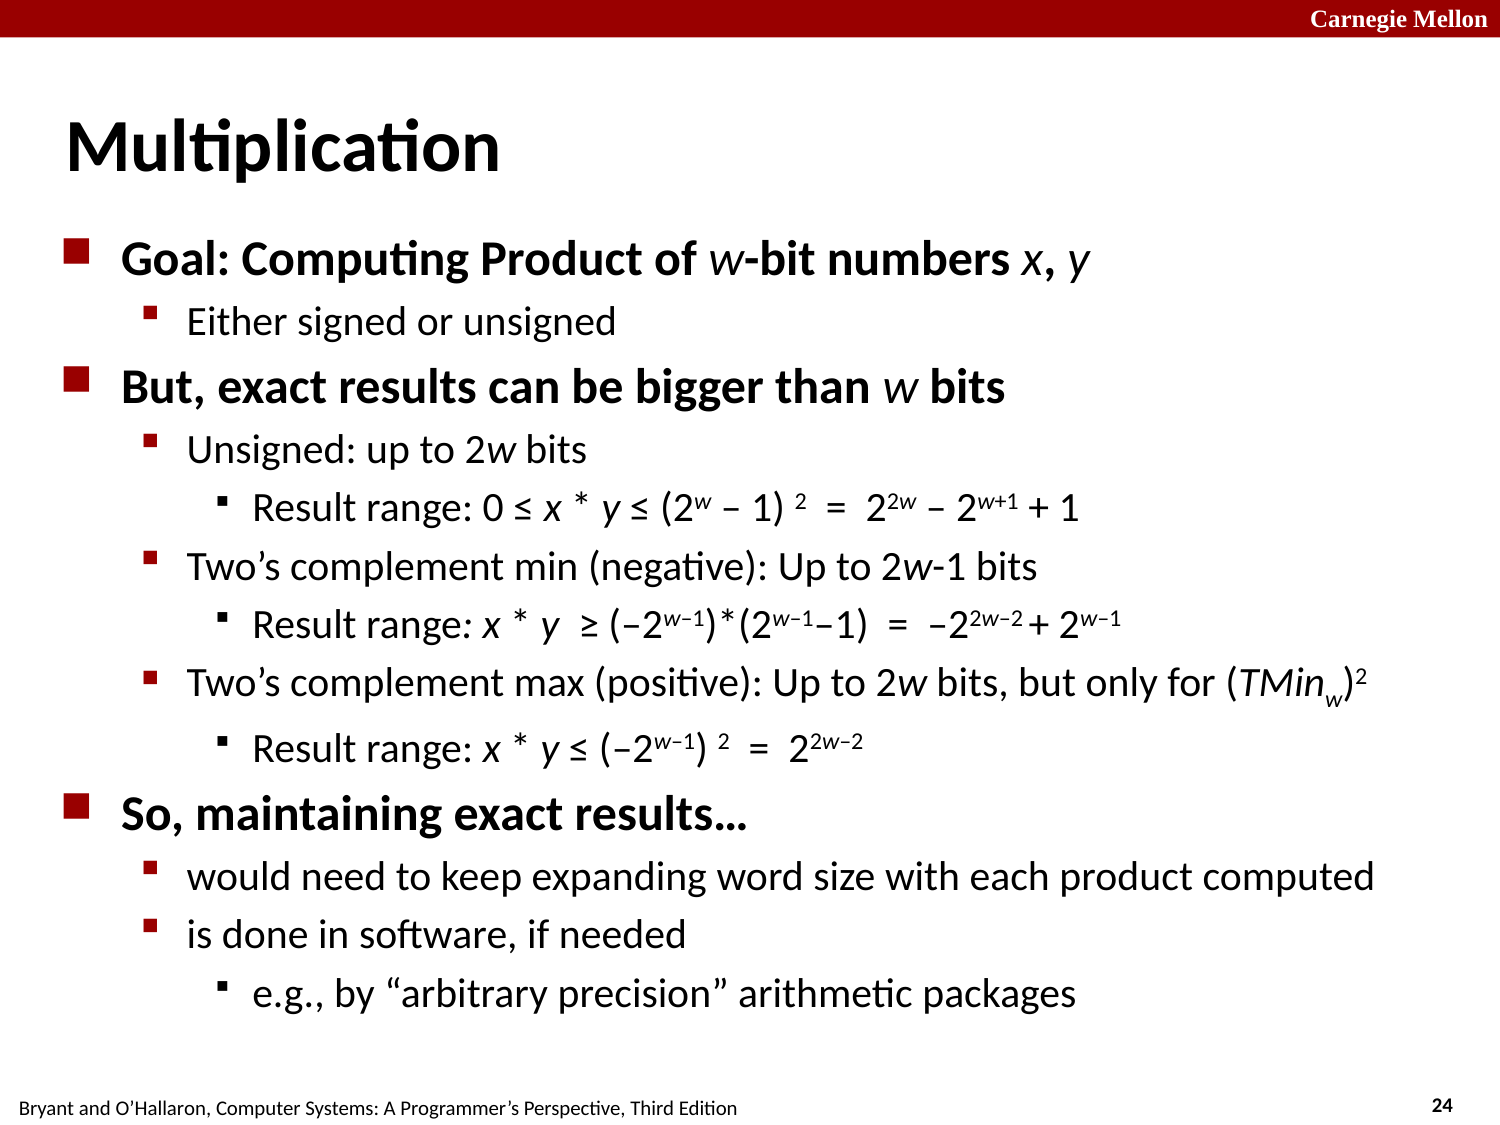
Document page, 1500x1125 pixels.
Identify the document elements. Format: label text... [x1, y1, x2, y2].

list Goal: Computing Product of w-bit numbers x, y Either signed or unsigned But, exact results can be bigger than w bits Unsigned: up to 2w bits Result range: 0 ≤ x * y ≤ (2w – 1) 2 = 22w – 2w+1 + 1 Two’s complement min (negative): Up to 2w-1 bits Result range: x * y ≥ (–2w–1)*(2w–1–1) = –22w–2 + 2w–1 Two’s complement max (positive): Up to 2w bits, but only for (TMinw)2 Result range: x * y ≤ (–2w–1) 2 = 22w–2 So, maintaining exact results… would need to keep expanding word size with each product computed is done in software, if needed e.g., by “arbitrary precision” arithmetic packages [49, 217, 1413, 1076]
title Multiplication [49, 96, 1020, 188]
